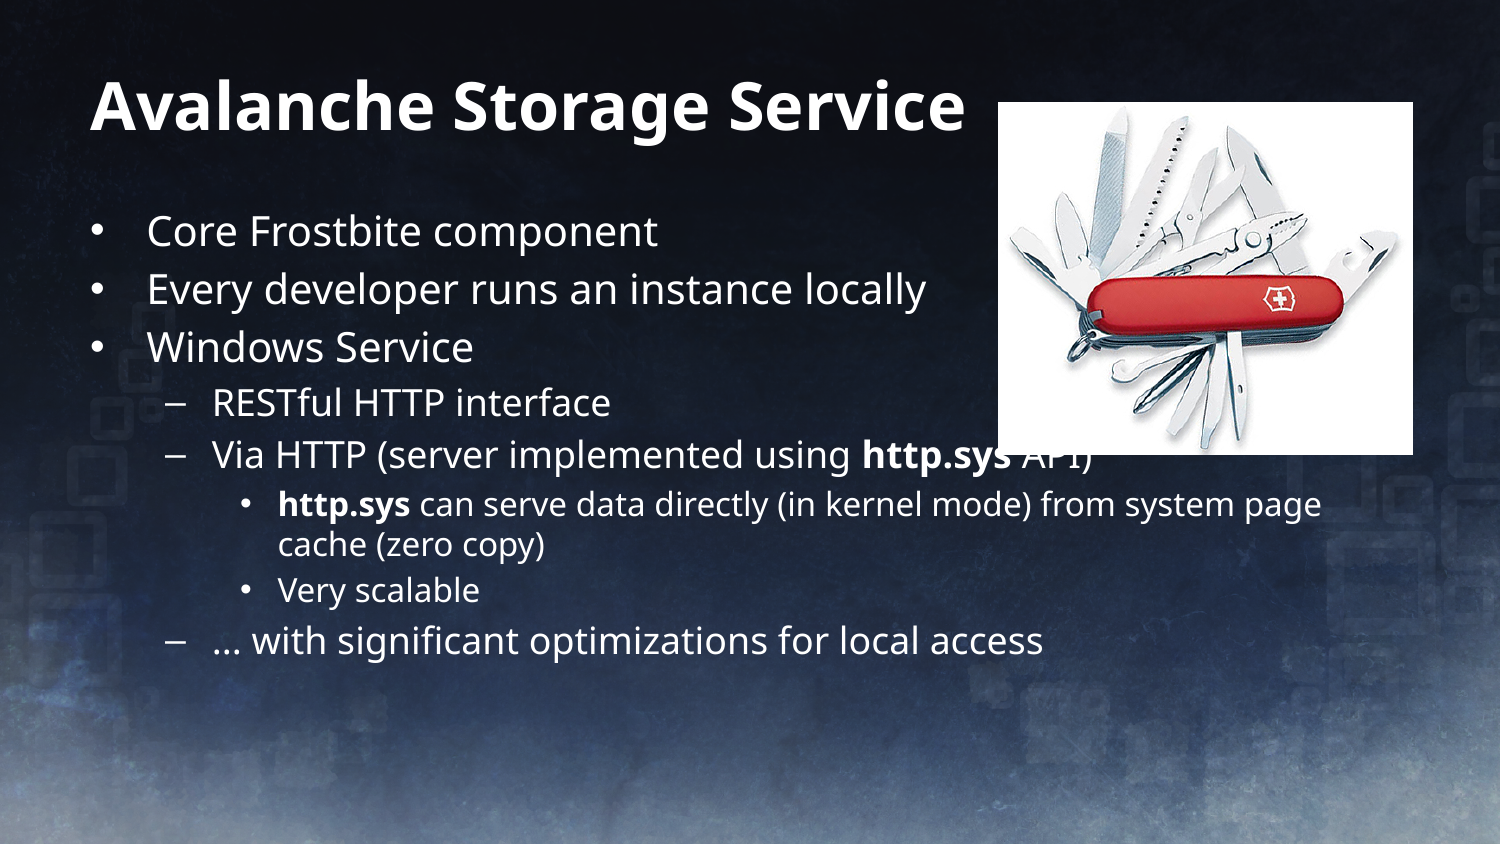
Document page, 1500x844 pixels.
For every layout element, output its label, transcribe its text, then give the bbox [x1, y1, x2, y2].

picture [0, 0, 1500, 844]
list Core Frostbite component Every developer runs an instance locally Windows Service RESTful HTTP interface Via HTTP (server implemented using http.sys API) http.sys can serve data directly (in kernel mode) from system page cache (zero copy) Very scalable ... with significant optimizations for local access [75, 196, 1400, 754]
title Avalanche Storage Service [75, 33, 1425, 175]
